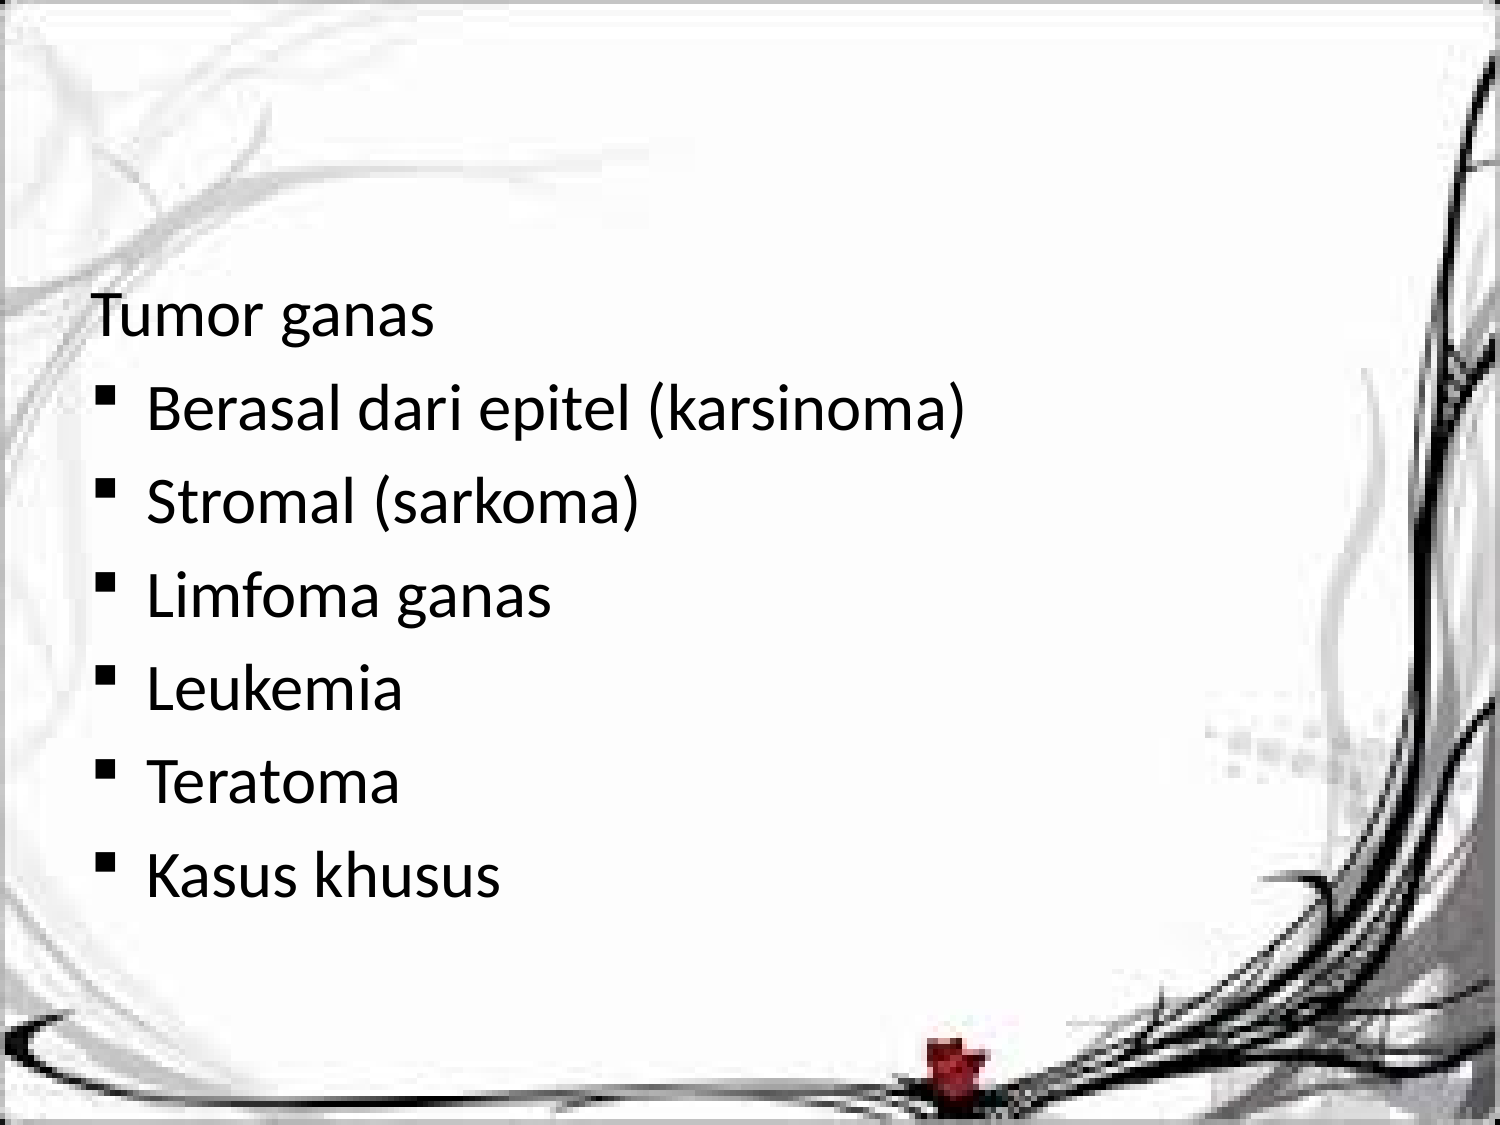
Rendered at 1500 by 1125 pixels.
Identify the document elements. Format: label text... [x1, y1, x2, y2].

picture [0, 0, 1500, 1125]
list Tumor ganas Berasal dari epitel (karsinoma) Stromal (sarkoma) Limfoma ganas Leukemia Teratoma Kasus khusus [75, 262, 1425, 1005]
